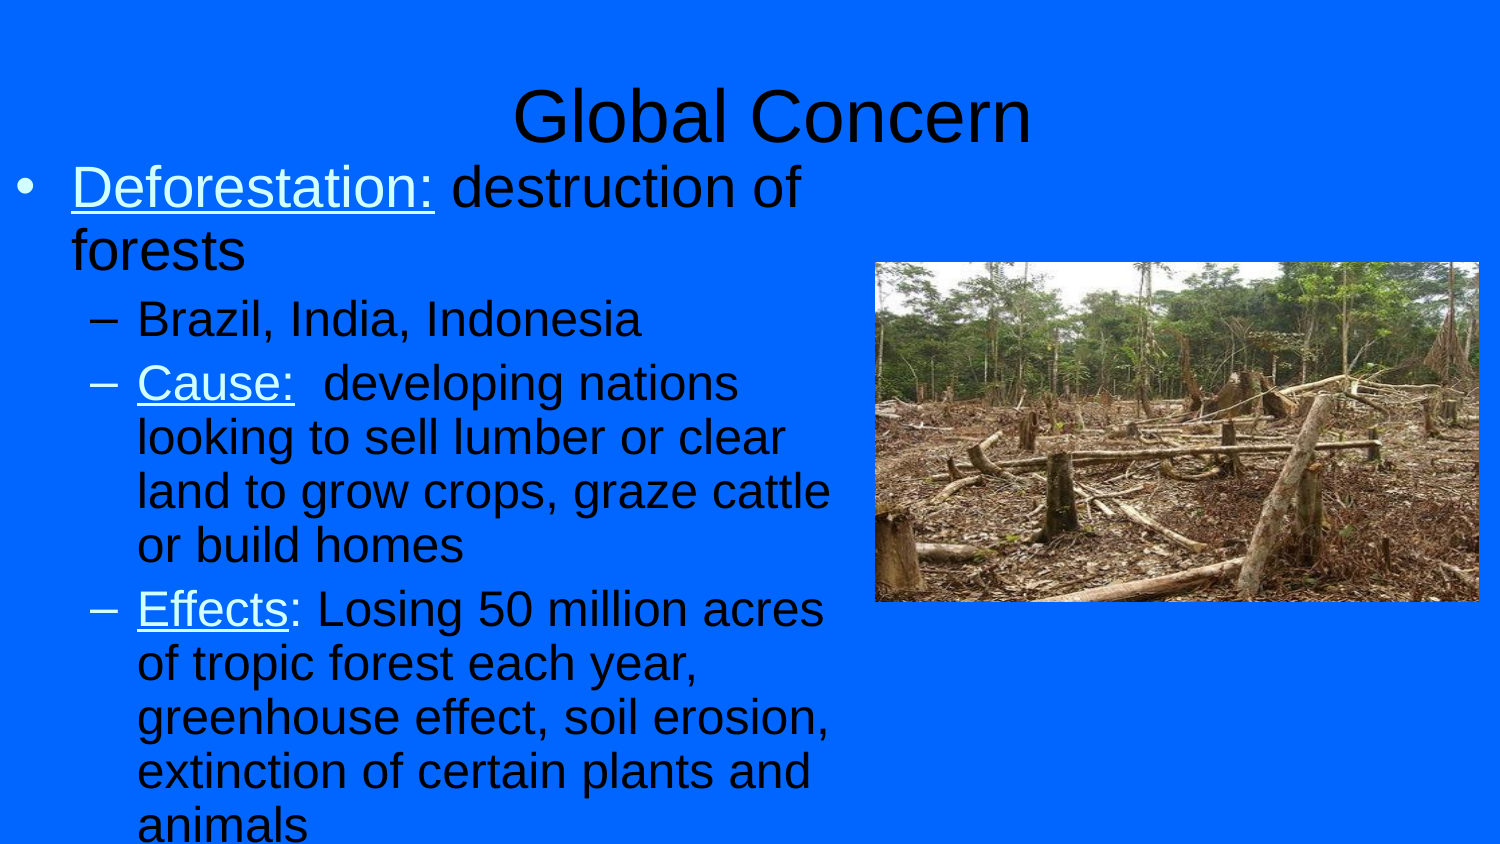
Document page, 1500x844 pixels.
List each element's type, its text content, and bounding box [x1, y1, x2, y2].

picture [874, 262, 1479, 602]
title Global Concern [112, 56, 1413, 169]
list Deforestation: destruction of forests Brazil, India, Indonesia Cause: developing nations looking to sell lumber or clear land to grow crops, graze cattle or build homes Effects: Losing 50 million acres of tropic forest each year, greenhouse effect, soil erosion, extinction of certain plants and animals Solutions: education, planting trees, population control, economic development [0, 150, 850, 844]
